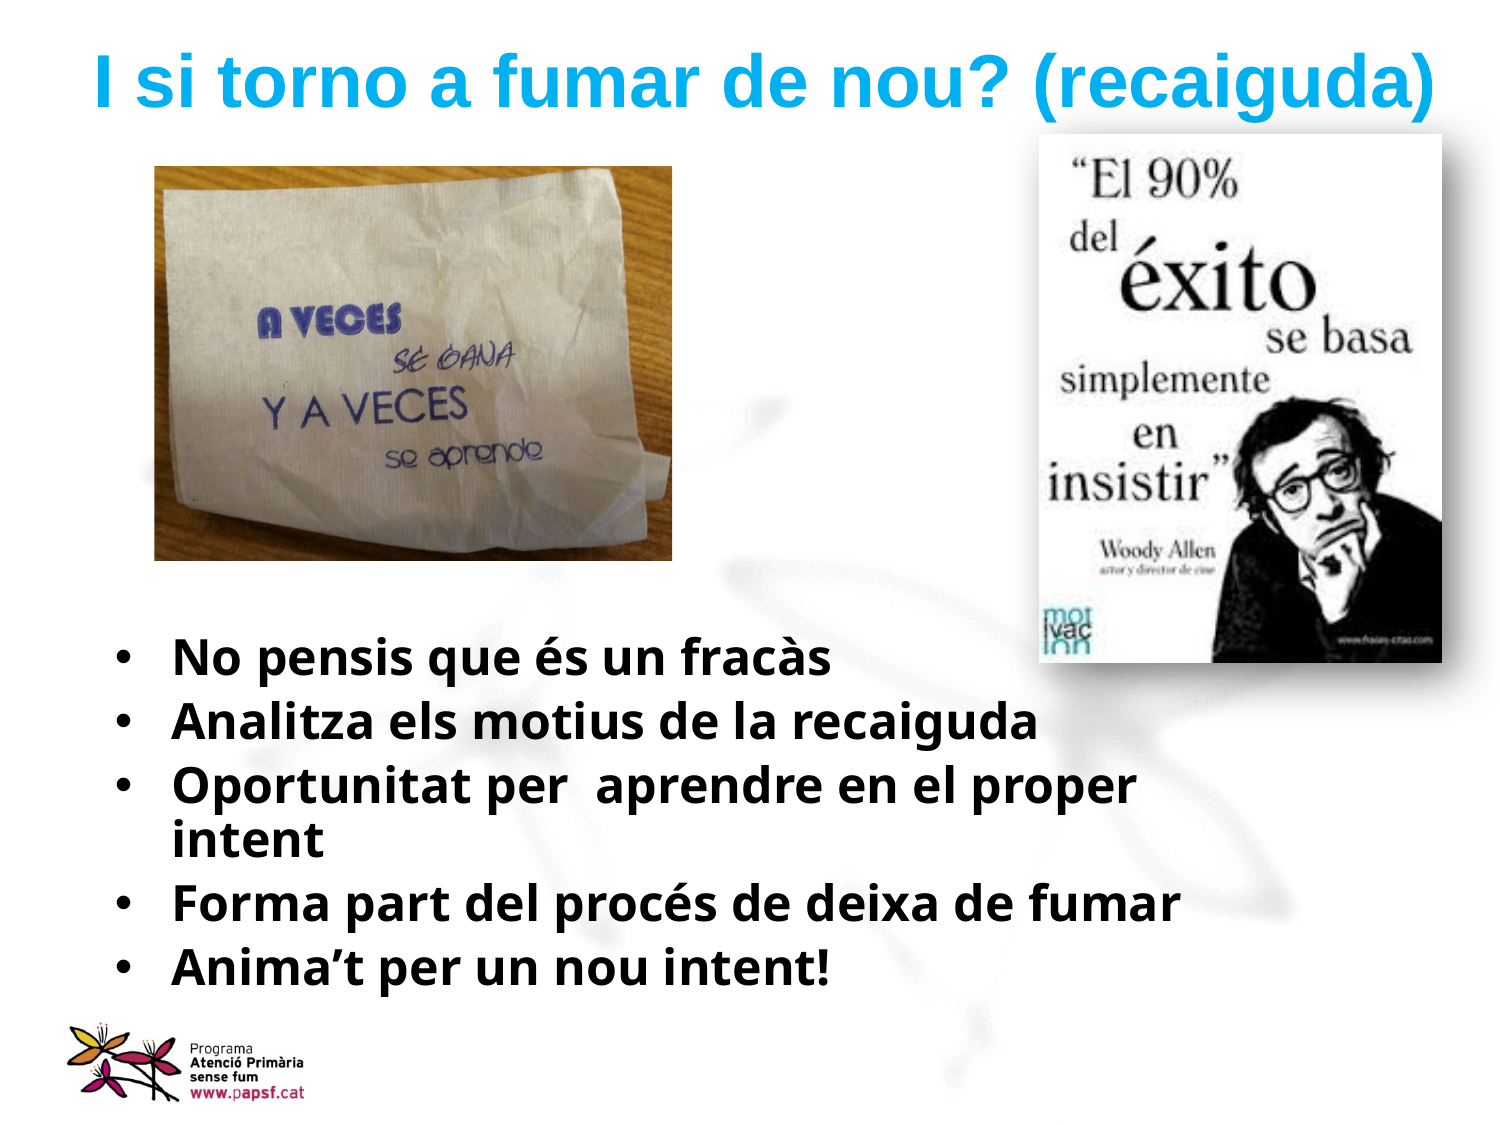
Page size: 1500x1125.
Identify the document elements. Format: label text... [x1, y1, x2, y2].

picture [154, 166, 673, 561]
text_box I si torno a fumar de nou? (recaiguda) [78, 54, 1500, 190]
picture [66, 1021, 304, 1103]
picture [1039, 134, 1443, 663]
text_box No pensis que és un fracàs Analitza els motius de la recaiguda Oportunitat per aprendre en el proper intent Forma part del procés de deixa de fumar Anima’t per un nou intent! [100, 624, 1317, 1062]
